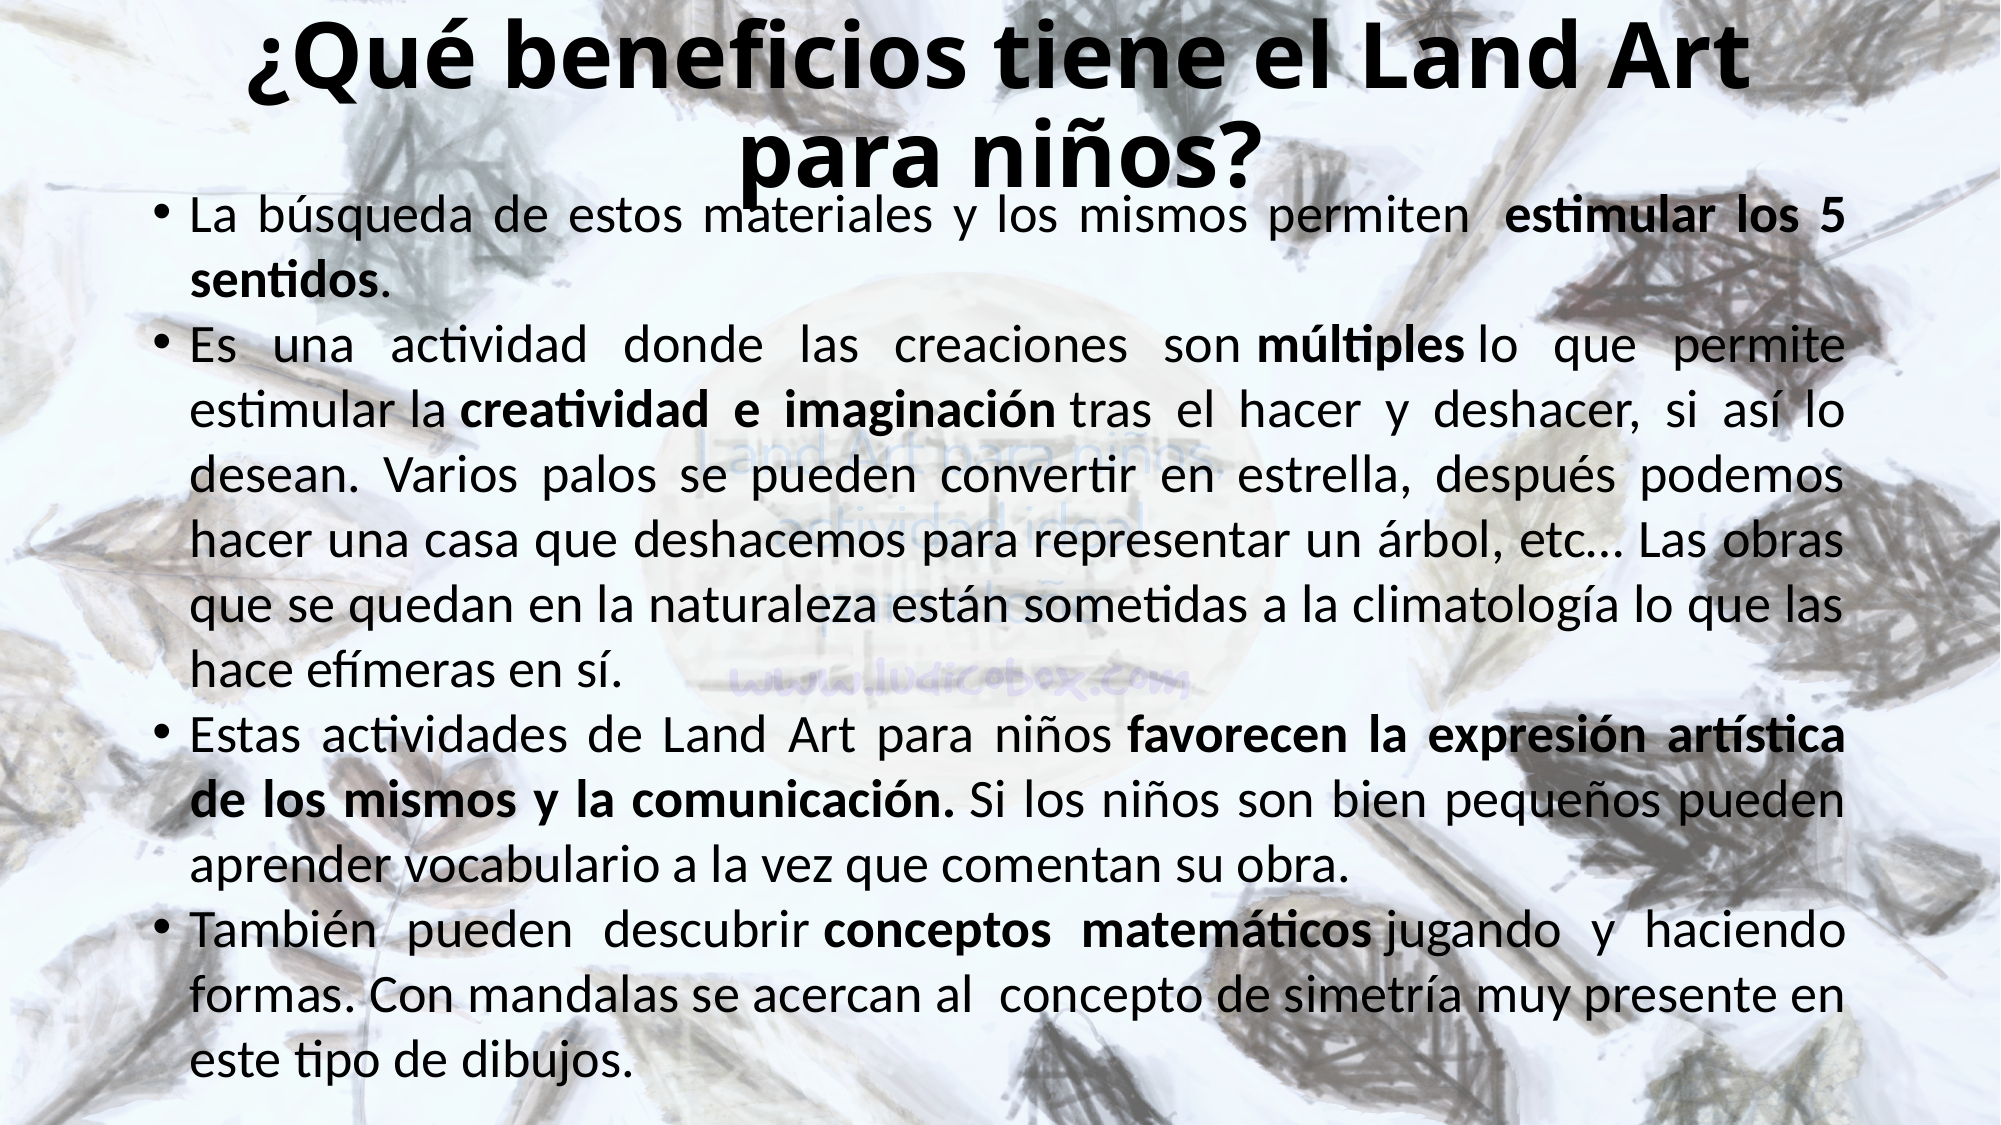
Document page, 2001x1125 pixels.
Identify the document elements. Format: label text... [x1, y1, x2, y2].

title ¿Qué beneficios tiene el Land Art para niños? [137, 0, 1863, 170]
list La búsqueda de estos materiales y los mismos permiten estimular los 5 sentidos. Es una actividad donde las creaciones son múltiples lo que permite estimular la creatividad e imaginación tras el hacer y deshacer, si así lo desean. Varios palos se pueden convertir en estrella, después podemos hacer una casa que deshacemos para representar un árbol, etc… Las obras que se quedan en la naturaleza están sometidas a la climatología lo que las hace efímeras en sí. Estas actividades de Land Art para niños favorecen la expresión artística de los mismos y la comunicación. Si los niños son bien pequeños pueden aprender vocabulario a la vez que comentan su obra. También pueden descubrir conceptos matemáticos jugando y haciendo formas. Con mandalas se acercan al concepto de simetría muy presente en este tipo de dibujos. [137, 170, 1863, 885]
